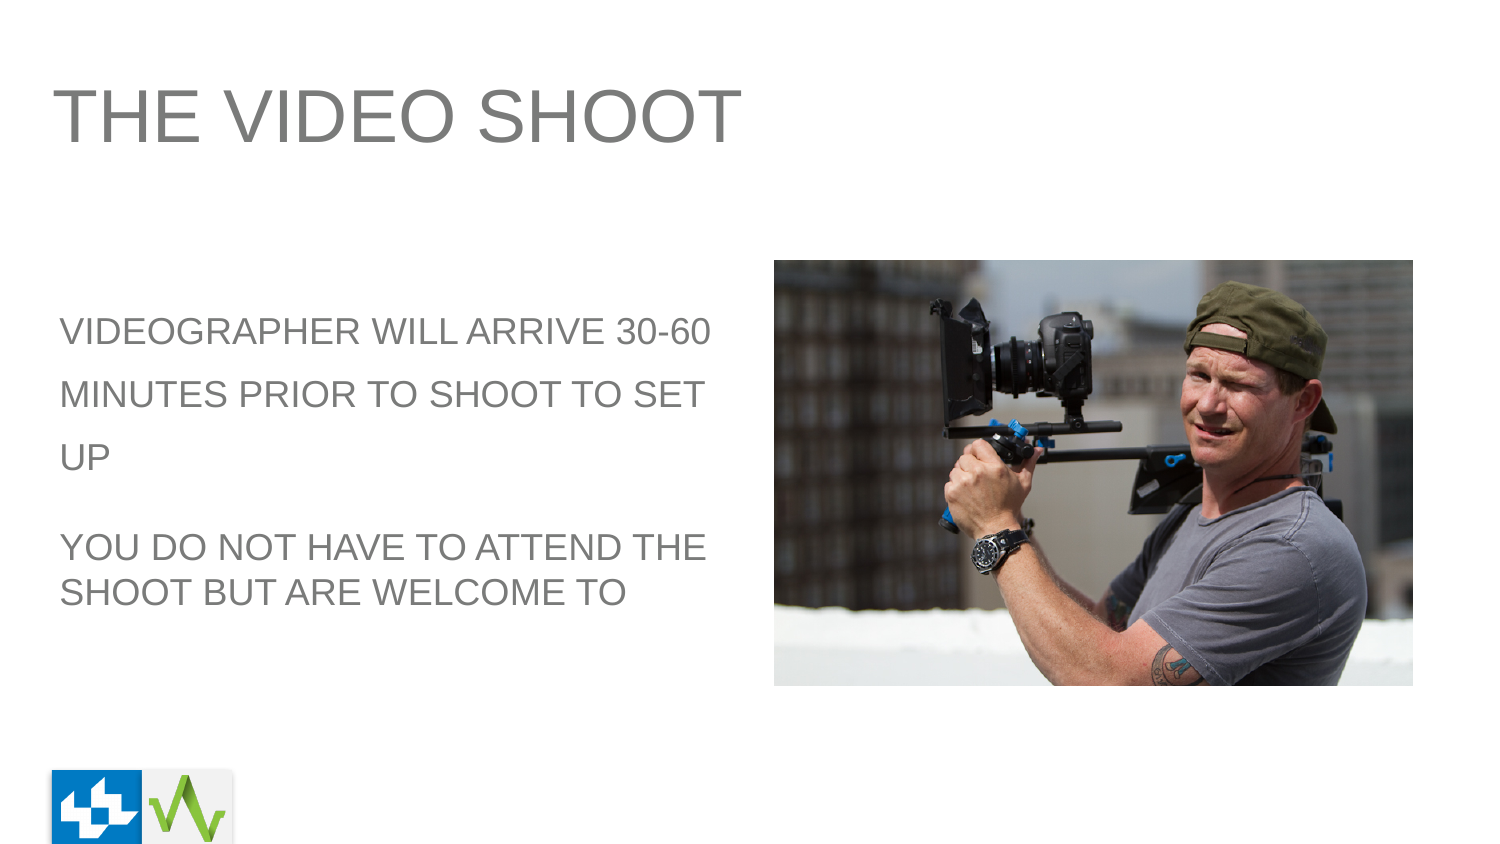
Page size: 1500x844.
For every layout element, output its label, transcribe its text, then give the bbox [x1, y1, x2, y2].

picture [144, 771, 230, 844]
picture [774, 260, 1413, 686]
title THE VIDEO SHOOT [37, 60, 1445, 114]
text_box Videographer will arrive 30-60 minutes prior to shoot to set up You do not have to attend the shoot but are welcome to [44, 281, 742, 621]
picture [55, 773, 141, 844]
